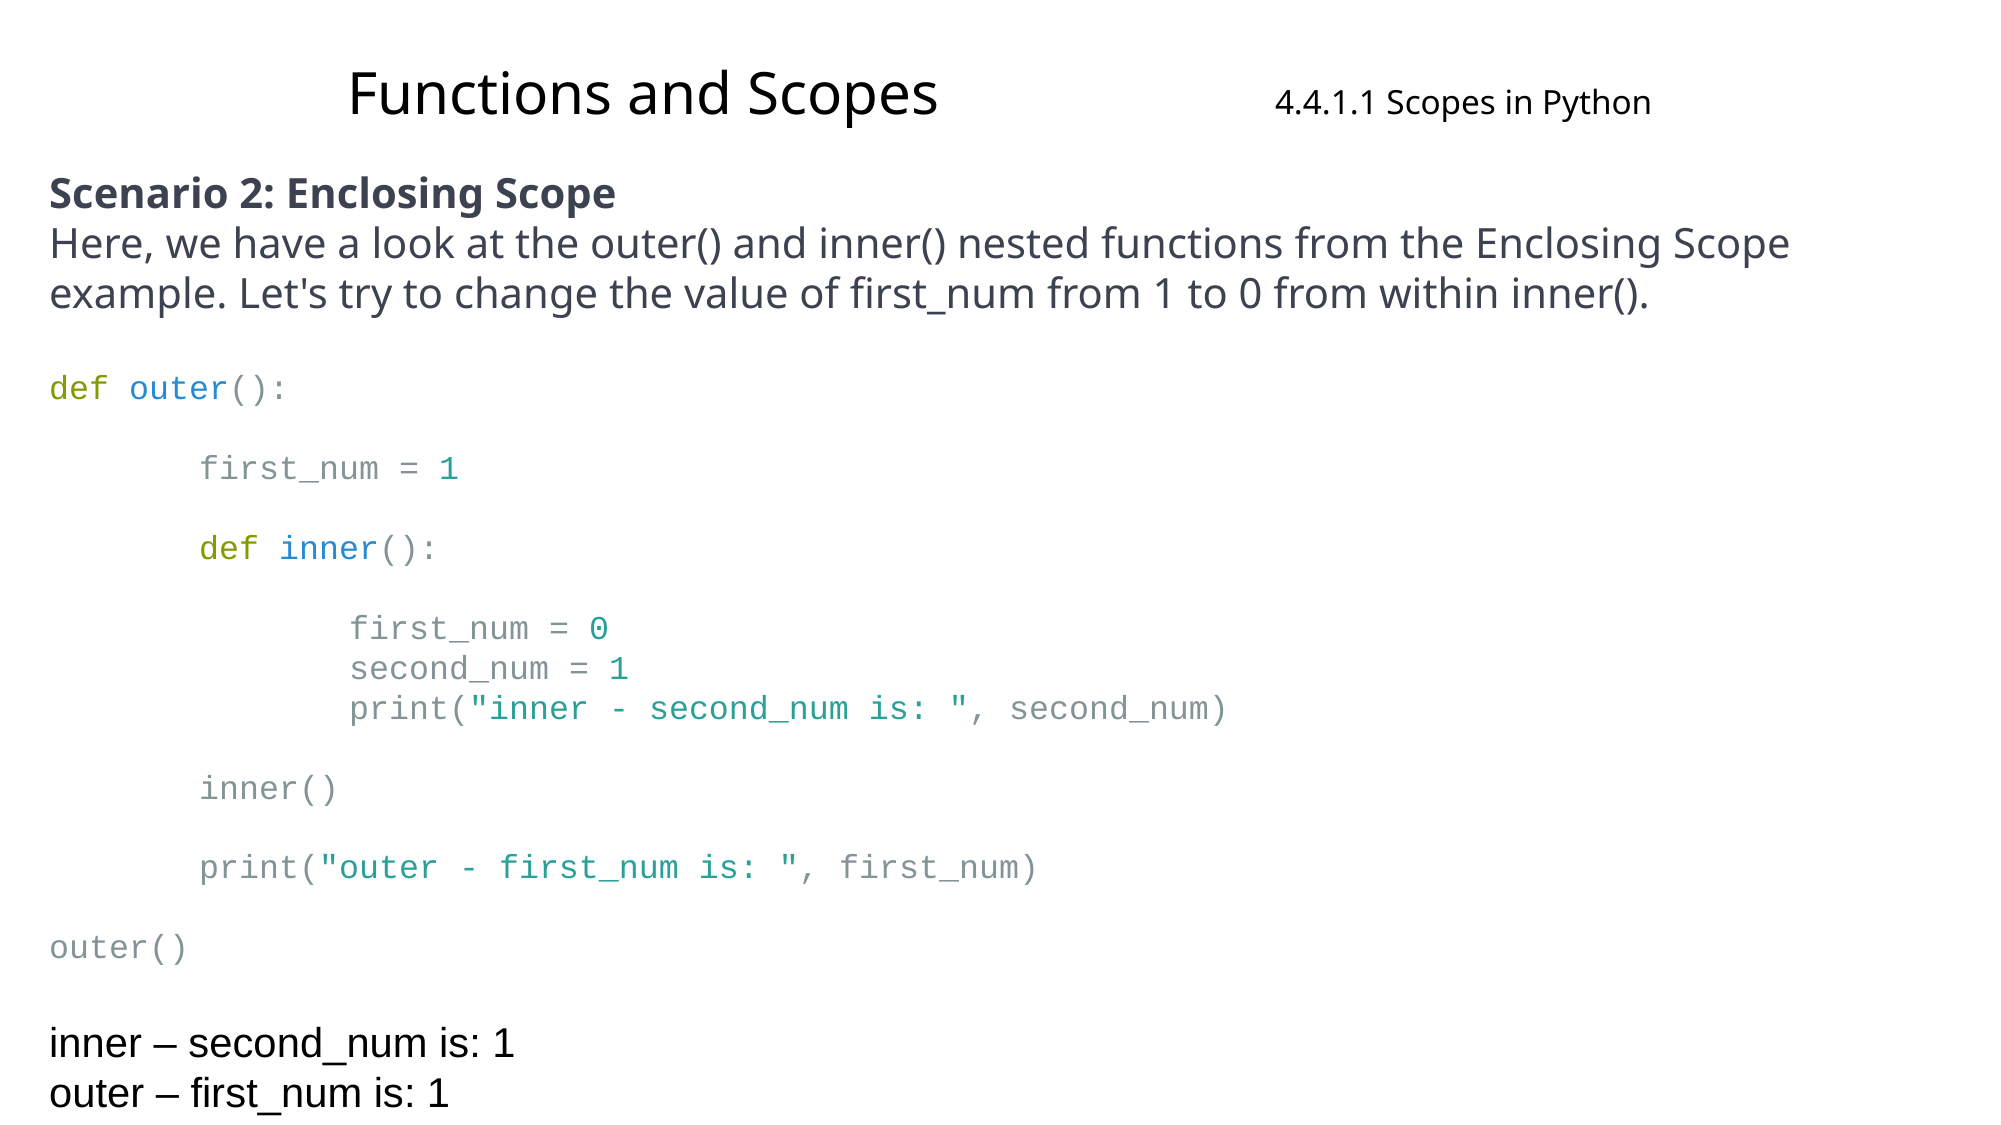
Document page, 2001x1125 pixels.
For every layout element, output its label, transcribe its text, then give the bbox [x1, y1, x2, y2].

subtitle Scenario 2: Enclosing Scope Here, we have a look at the outer() and inner() nested functions from the Enclosing Scope example. Let's try to change the value of first_num from 1 to 0 from within inner(). def outer(): first_num = 1 def inner(): first_num = 0 second_num = 1 print("inner - second_num is: ", second_num) inner() print("outer - first_num is: ", first_num) outer() inner – second_num is: 1 outer – first_num is: 1 [34, 159, 1949, 1085]
title Functions and Scopes 4.4.1.1 Scopes in Python [249, 56, 1750, 135]
